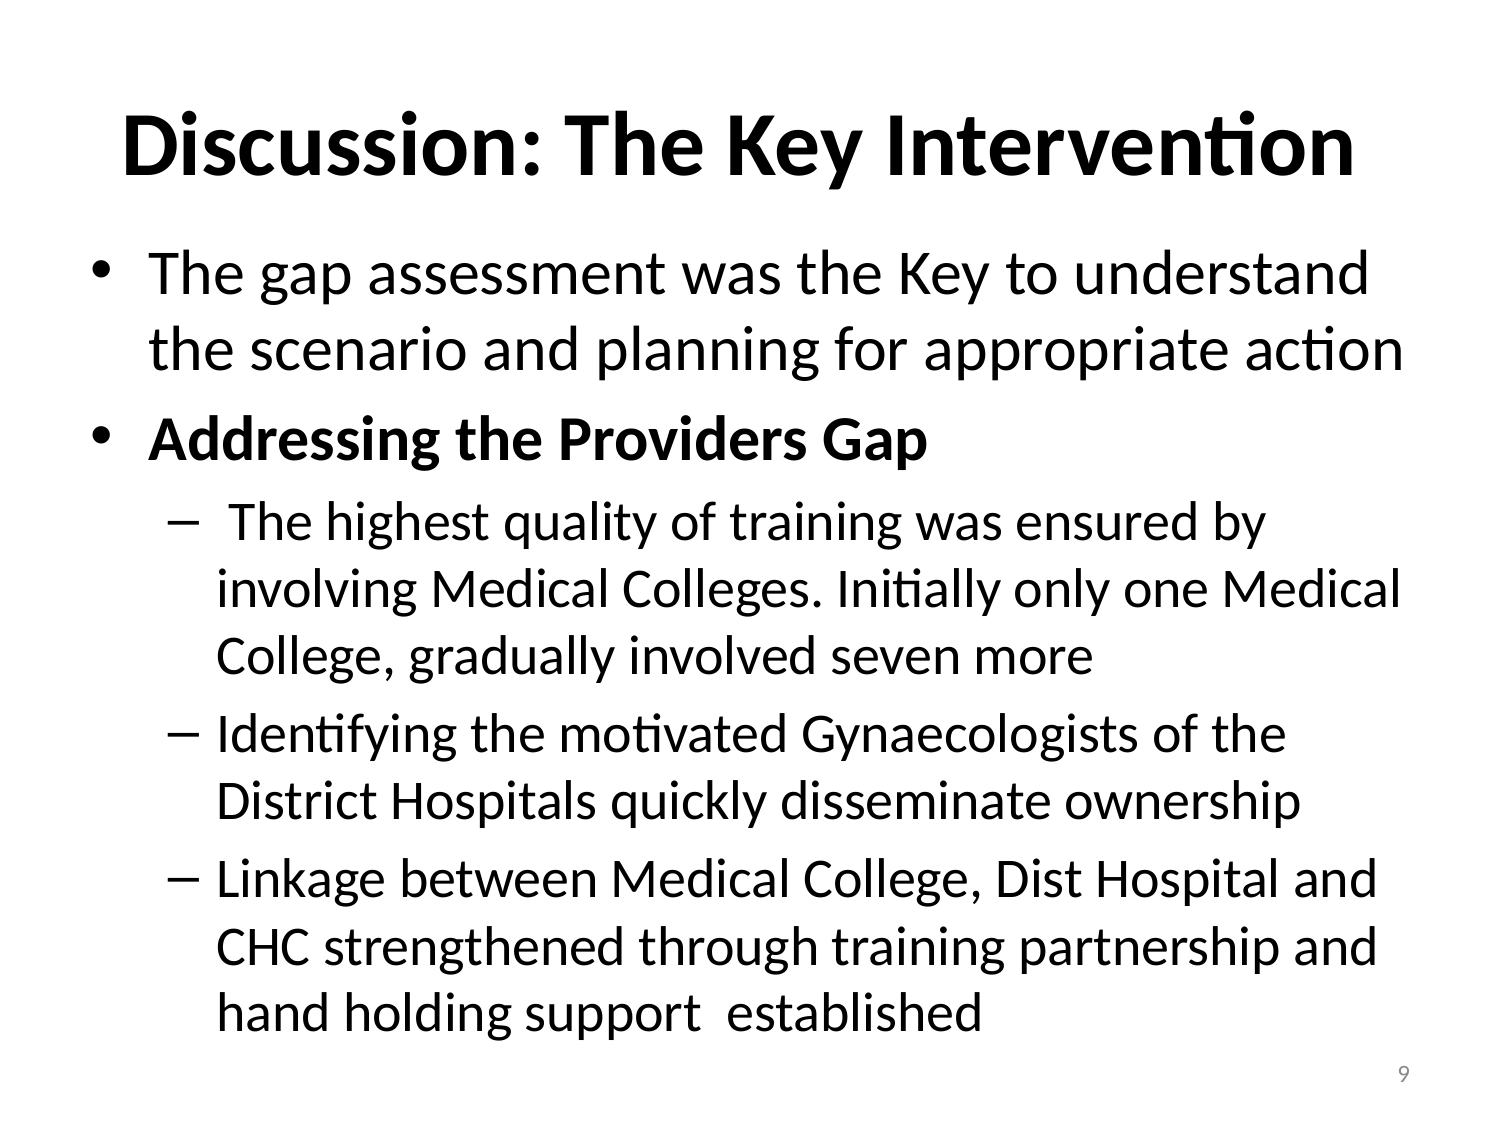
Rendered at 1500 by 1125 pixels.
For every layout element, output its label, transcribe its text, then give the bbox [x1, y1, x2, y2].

title Discussion: The Key Intervention [75, 45, 1425, 222]
list The gap assessment was the Key to understand the scenario and planning for appropriate action Addressing the Providers Gap The highest quality of training was ensured by involving Medical Colleges. Initially only one Medical College, gradually involved seven more Identifying the motivated Gynaecologists of the District Hospitals quickly disseminate ownership Linkage between Medical College, Dist Hospital and CHC strengthened through training partnership and hand holding support established [75, 222, 1425, 1079]
slide_number 9 [1074, 1042, 1425, 1103]
